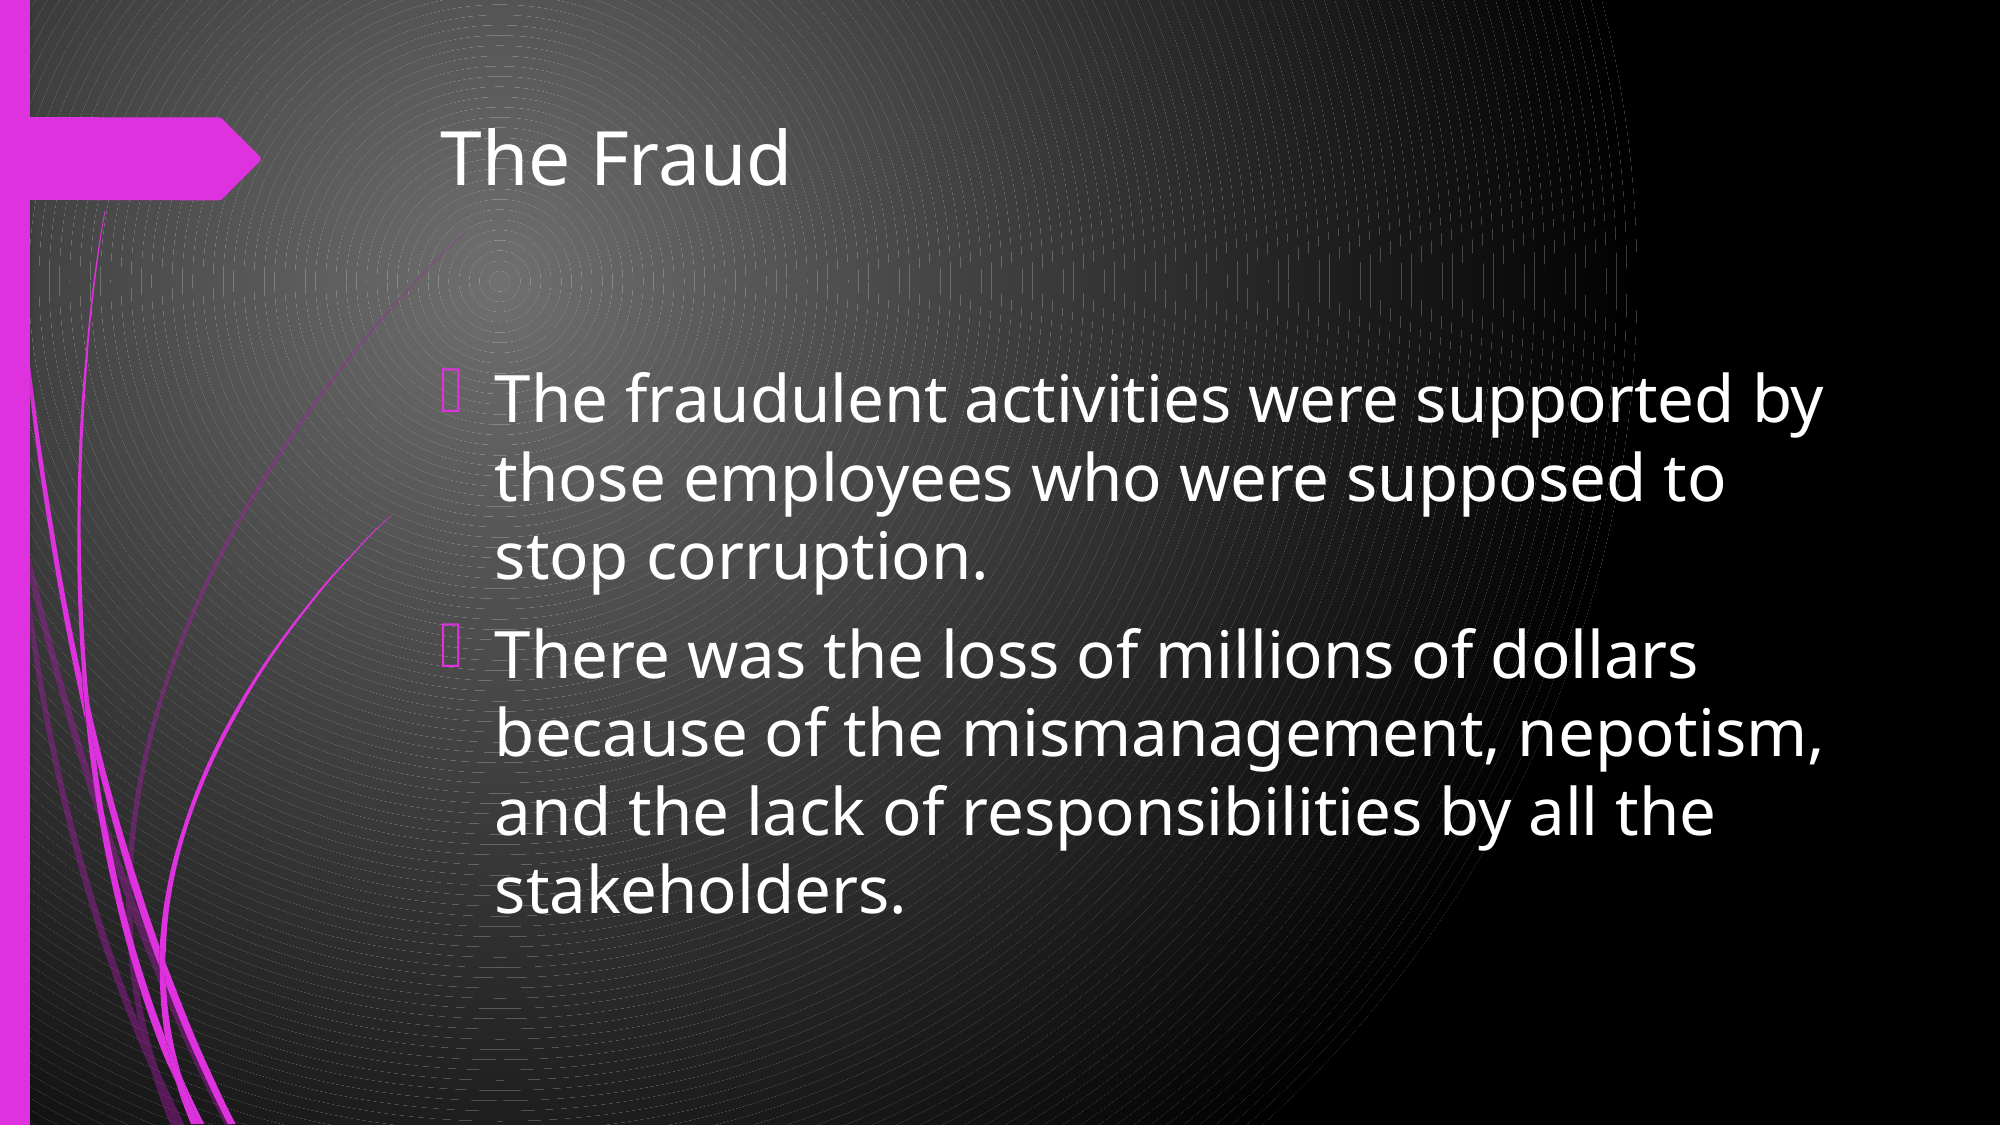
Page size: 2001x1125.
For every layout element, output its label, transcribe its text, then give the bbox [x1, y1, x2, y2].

list The fraudulent activities were supported by those employees who were supposed to stop corruption. There was the loss of millions of dollars because of the mismanagement, nepotism, and the lack of responsibilities by all the stakeholders. [424, 350, 1888, 938]
title The Fraud [425, 102, 1888, 313]
